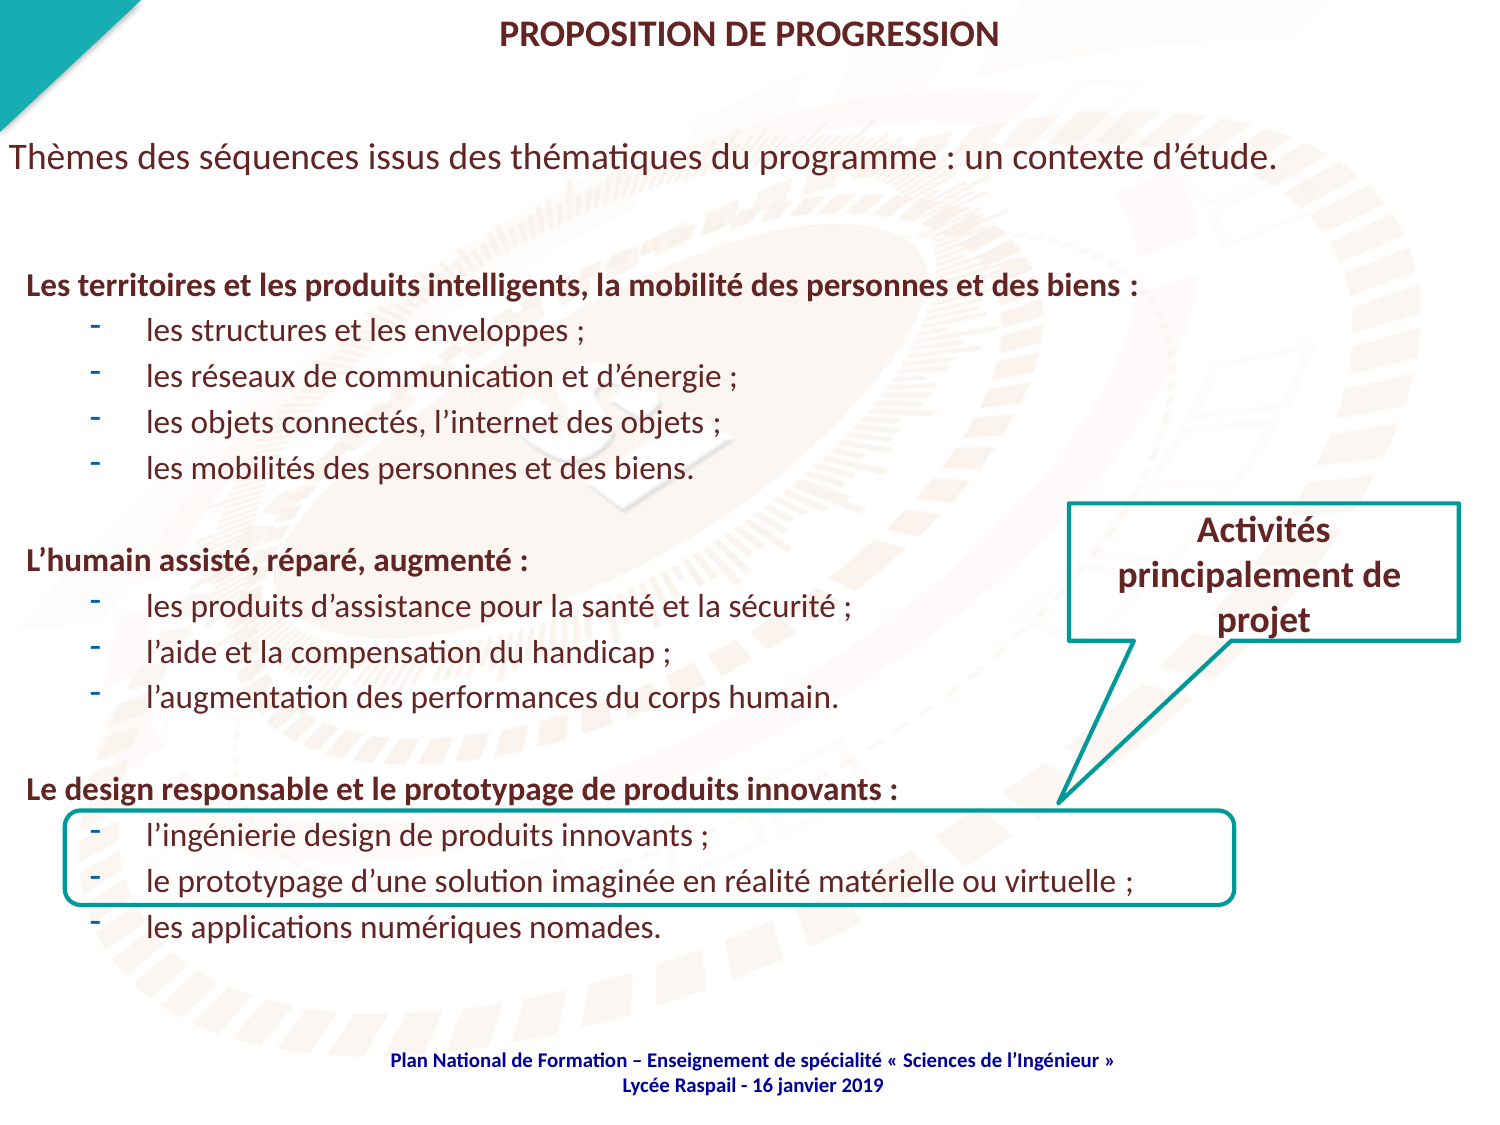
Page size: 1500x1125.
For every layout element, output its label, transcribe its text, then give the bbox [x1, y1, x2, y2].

text_box Activités principalement de projet [1056, 501, 1461, 806]
text_box Thèmes des séquences issus des thématiques du programme : un contexte d’étude. [0, 124, 1500, 185]
text_box [62, 808, 1237, 908]
text_box PROPOSITION DE PROGRESSION [0, 1, 1500, 62]
text_box Les territoires et les produits intelligents, la mobilité des personnes et des biens : les structures et les enveloppes ; les réseaux de communication et d’énergie ; les objets connectés, l’internet des objets ; les mobilités des personnes et des biens. L’humain assisté, réparé, augmenté : les produits d’assistance pour la santé et la sécurité ; l’aide et la compensation du handicap ; l’augmentation des performances du corps humain. Le design responsable et le prototypage de produits innovants : l’ingénierie design de produits innovants ; le prototypage d’une solution imaginée en réalité matérielle ou virtuelle ; les applications numériques nomades. [0, 255, 1500, 953]
